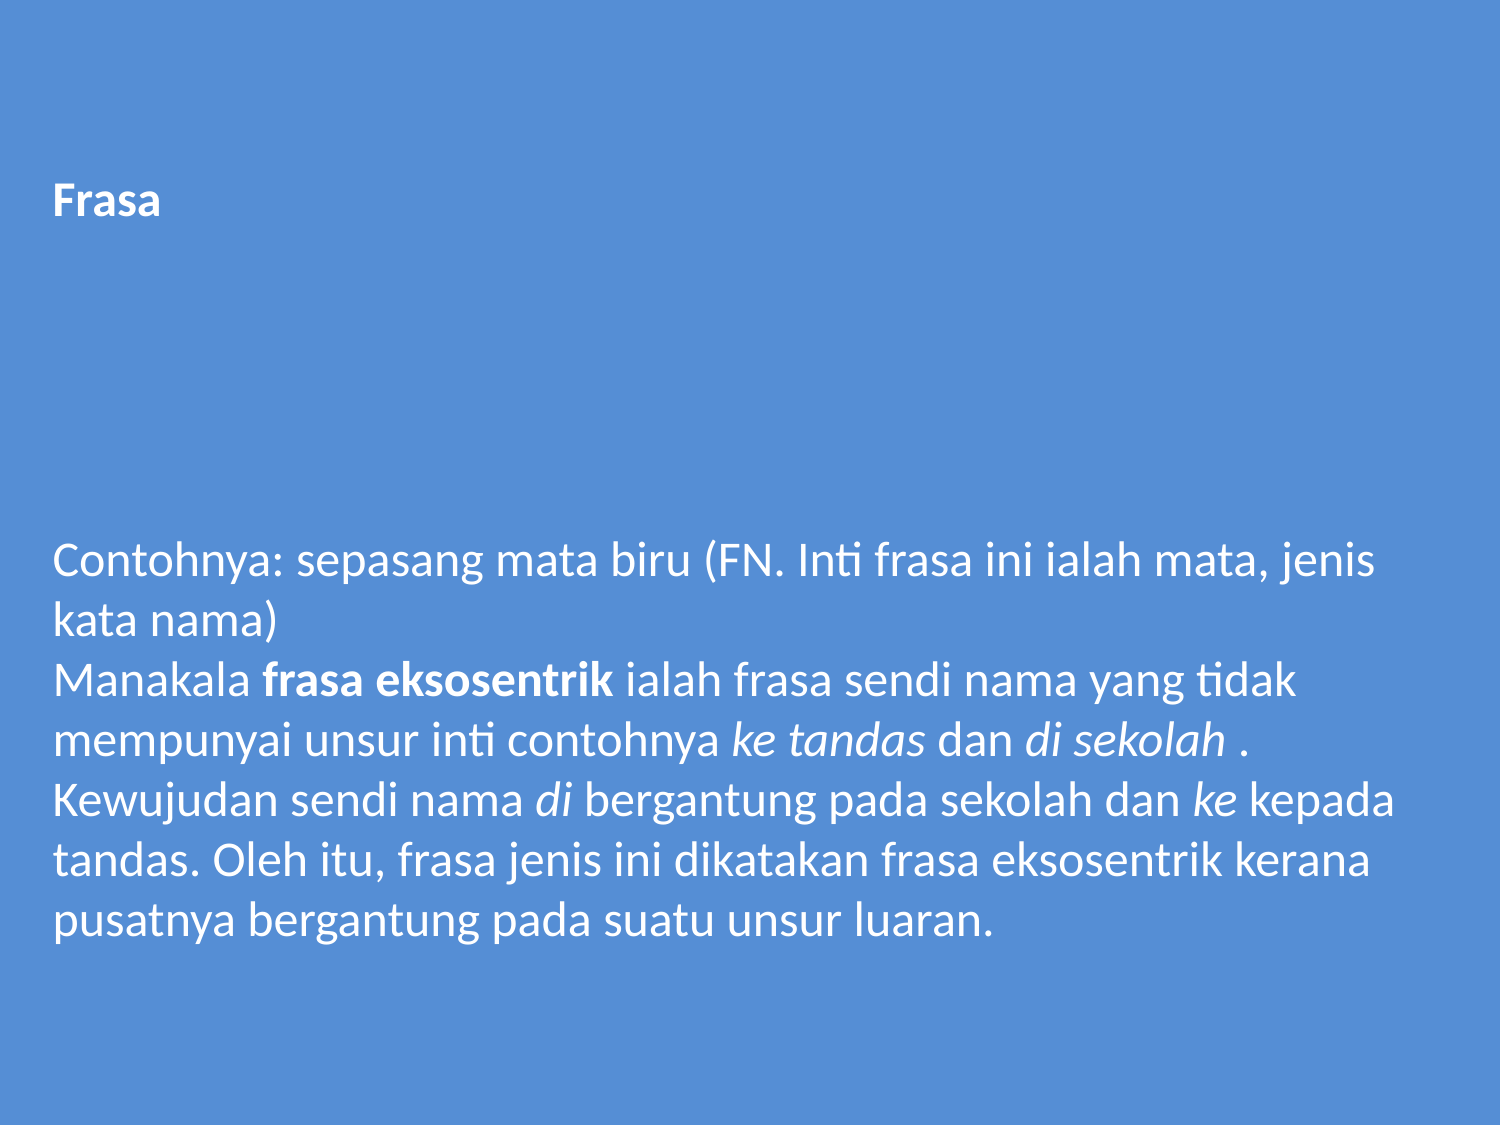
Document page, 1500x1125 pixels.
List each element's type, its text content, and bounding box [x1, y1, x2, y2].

text_box Frasa Contohnya: sepasang mata biru (FN. Inti frasa ini ialah mata, jenis kata nama) Manakala frasa eksosentrik ialah frasa sendi nama yang tidak mempunyai unsur inti contohnya ke tandas dan di sekolah . Kewujudan sendi nama di bergantung pada sekolah dan ke kepada tandas. Oleh itu, frasa jenis ini dikatakan frasa eksosentrik kerana pusatnya bergantung pada suatu unsur luaran. [37, 159, 1450, 1075]
